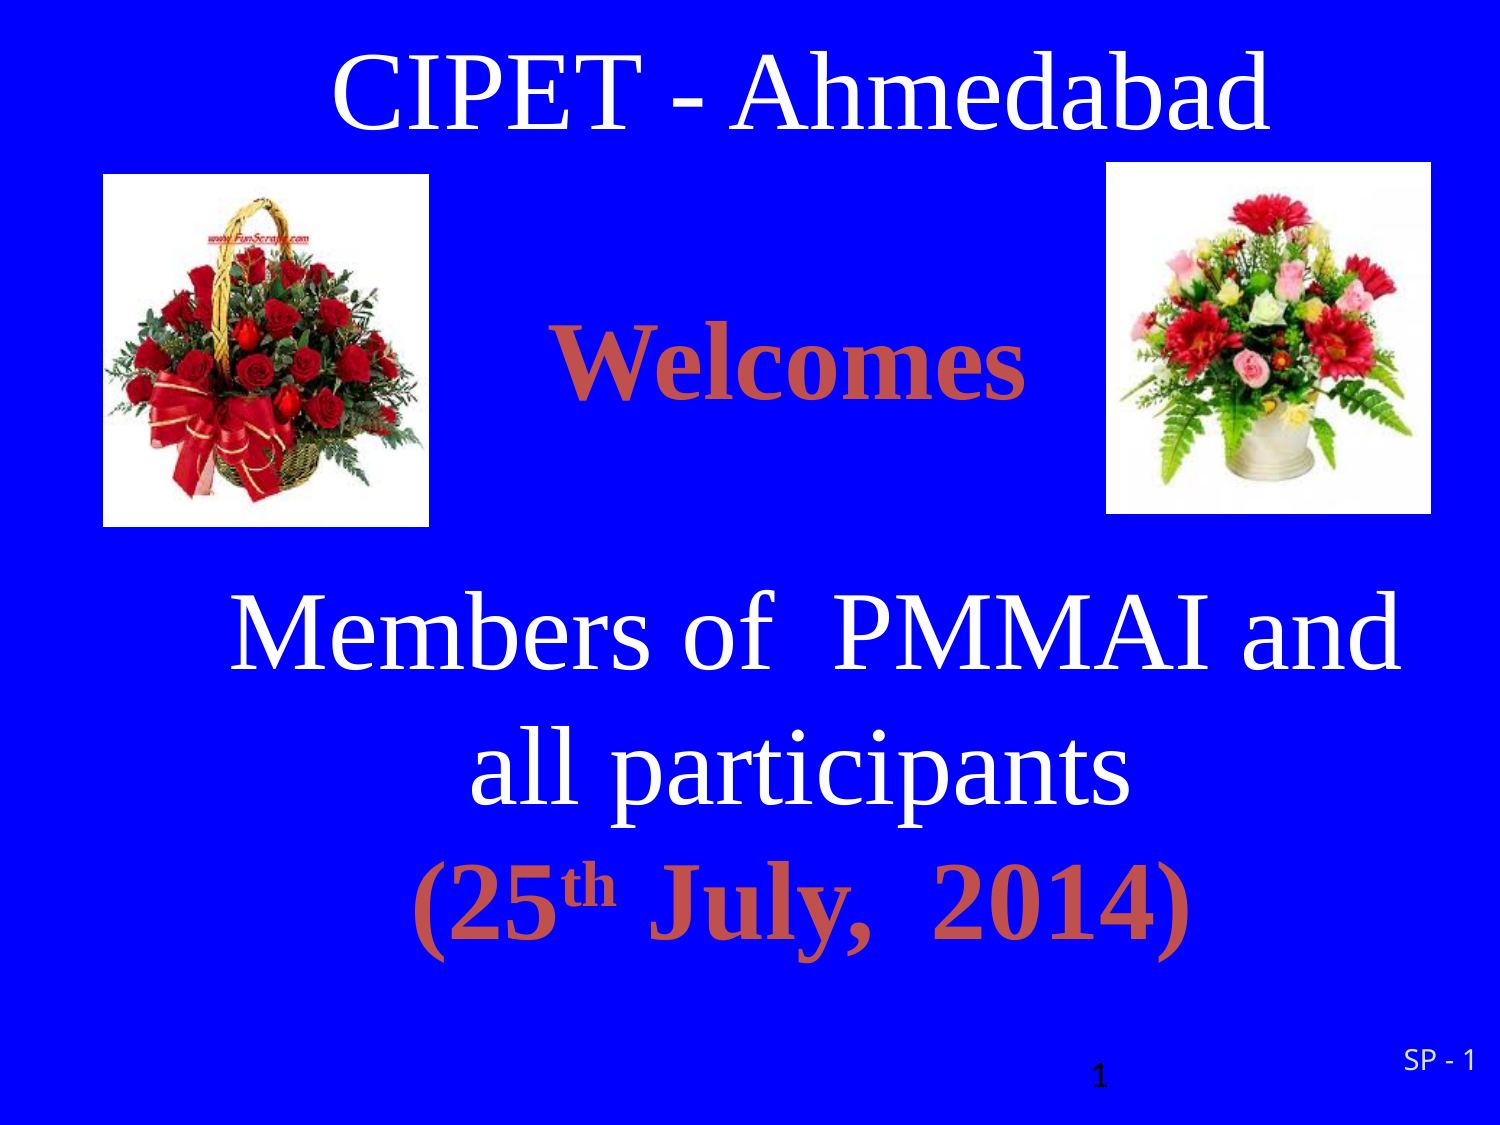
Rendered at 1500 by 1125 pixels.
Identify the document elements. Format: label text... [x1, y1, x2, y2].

slide_number 1 [1074, 1042, 1425, 1103]
text_box CIPET - Ahmedabad Welcomes Members of PMMAI and all participants (25th July, 2014) [161, 0, 1443, 970]
picture [1106, 162, 1431, 515]
picture [103, 174, 429, 527]
